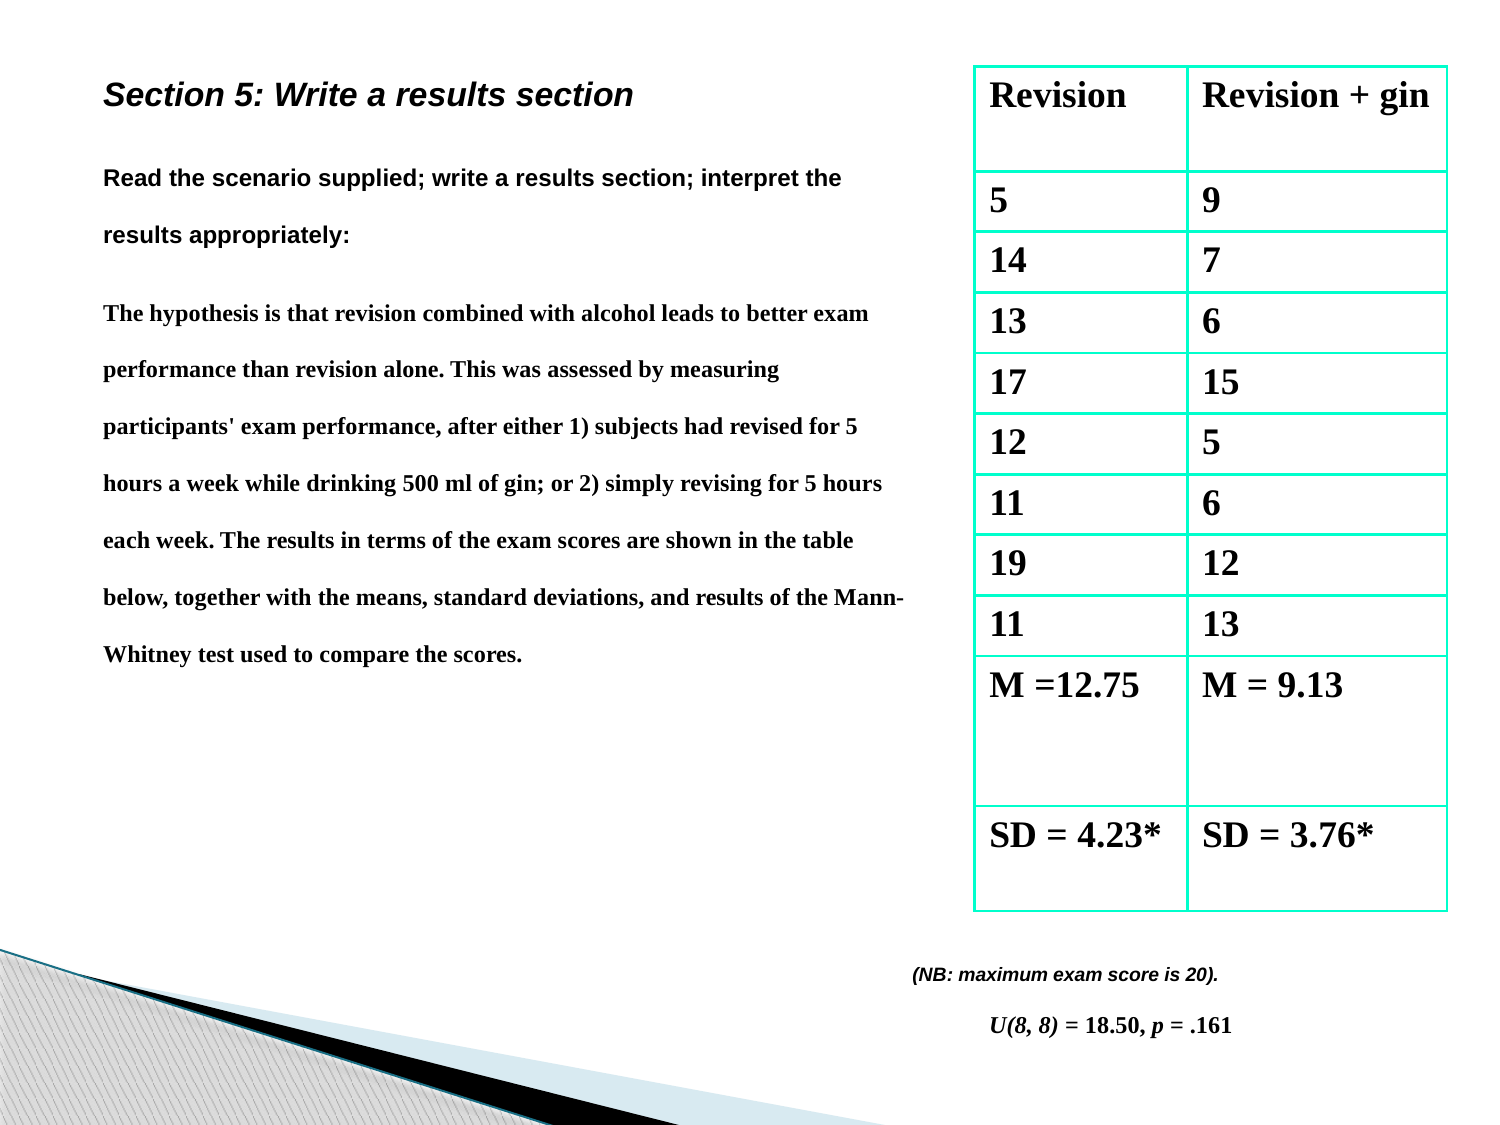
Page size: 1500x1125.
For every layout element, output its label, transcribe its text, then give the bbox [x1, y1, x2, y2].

table_cell 7 [1189, 233, 1446, 291]
table_cell 5 [976, 173, 1186, 230]
table_cell 12 [976, 415, 1186, 473]
text_box (NB: maximum exam score is 20). [897, 932, 1500, 993]
table_cell 5 [1189, 415, 1446, 473]
table_cell SD = 4.23* [976, 807, 1186, 910]
table_cell M = 9.13 [1189, 657, 1446, 805]
table_cell M =12.75 [976, 657, 1186, 805]
table_cell 13 [1189, 597, 1446, 655]
table_cell 19 [976, 536, 1186, 594]
table_cell 12 [1189, 536, 1446, 594]
text_box U(8, 8) = 18.50, p = .161 [974, 973, 1459, 1124]
table_cell 13 [976, 294, 1186, 352]
table_header Revision + gin [1189, 68, 1446, 170]
table_cell 6 [1189, 294, 1446, 352]
table_cell 11 [976, 597, 1186, 655]
table_cell 15 [1189, 354, 1446, 412]
table_cell 6 [1189, 476, 1446, 533]
table_cell SD = 3.76* [1189, 807, 1446, 910]
table_cell 17 [976, 354, 1186, 412]
table_cell 11 [976, 476, 1186, 533]
table_cell 14 [976, 233, 1186, 291]
text_box Section 5: Write a results section Read the scenario supplied; write a results section; interpret the results appropriately: The hypothesis is that revision combined with alcohol leads to better exam performance than revision alone. This was assessed by measuring participants' exam performance, after either 1) subjects had revised for 5 hours a week while drinking 500 ml of gin; or 2) simply revising for 5 hours each week. The results in terms of the exam scores are shown in the table below, together with the means, standard deviations, and results of the Mann-Whitney test used to compare the scores. [88, 26, 928, 675]
table_cell 9 [1189, 173, 1446, 230]
table_header Revision [976, 68, 1186, 170]
